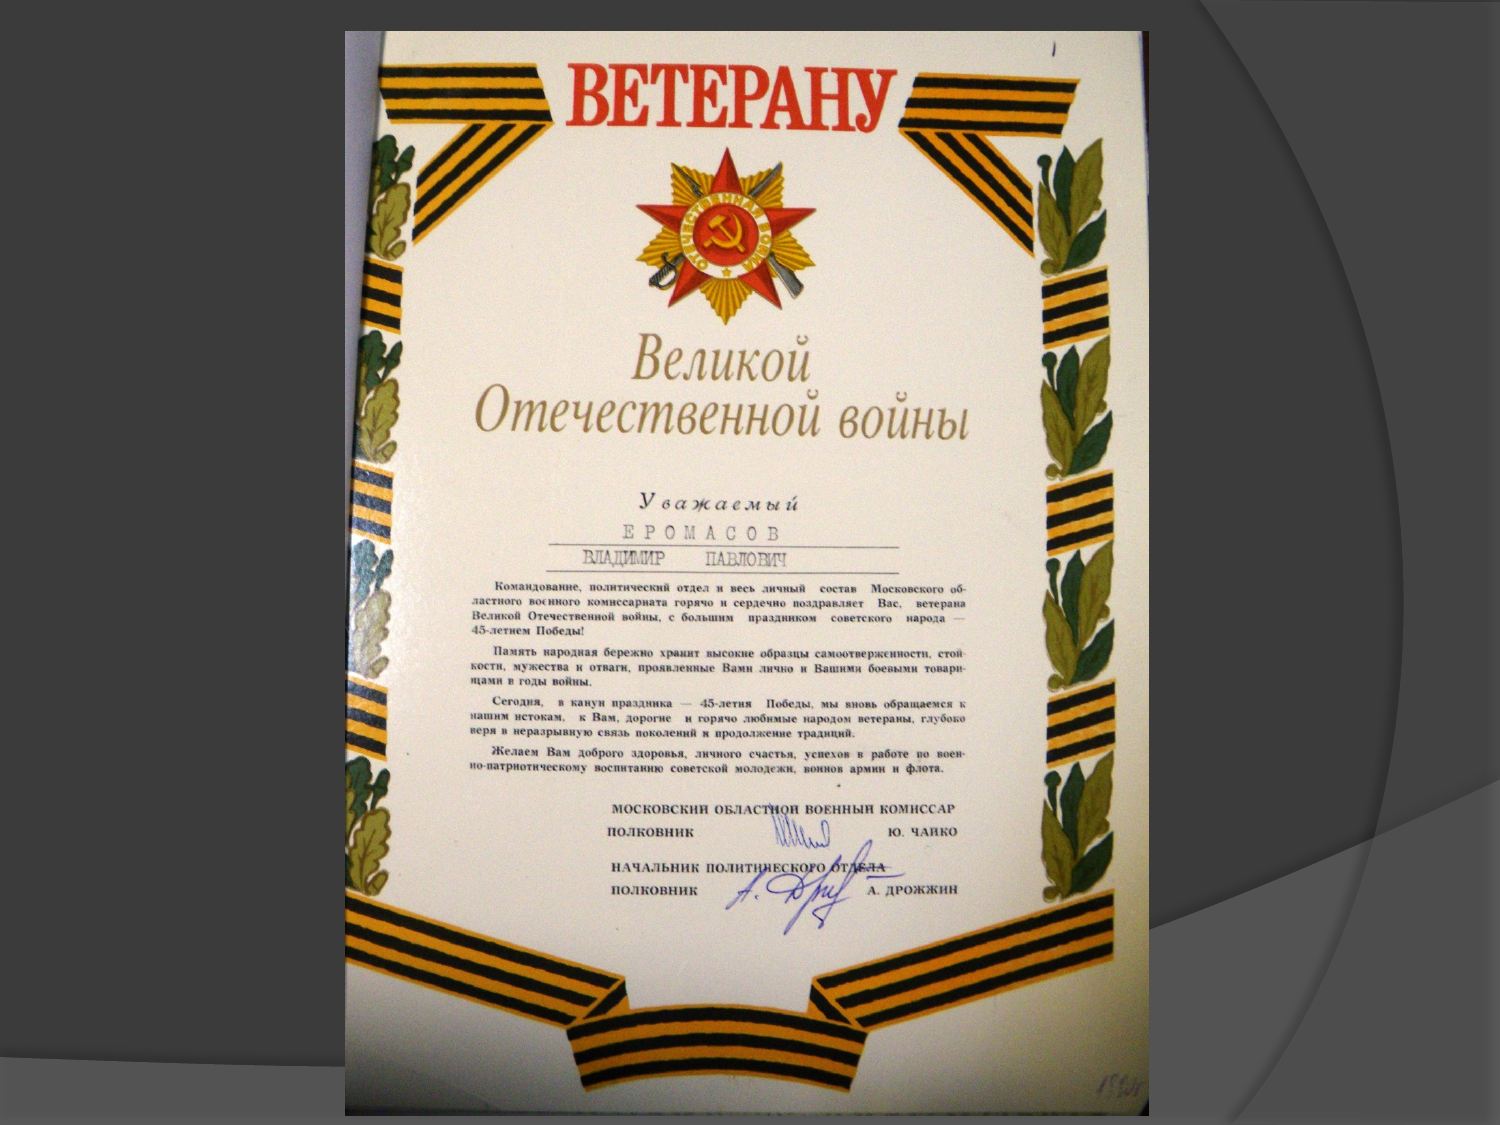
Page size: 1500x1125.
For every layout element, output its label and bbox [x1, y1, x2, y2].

picture [344, 31, 1149, 1116]
